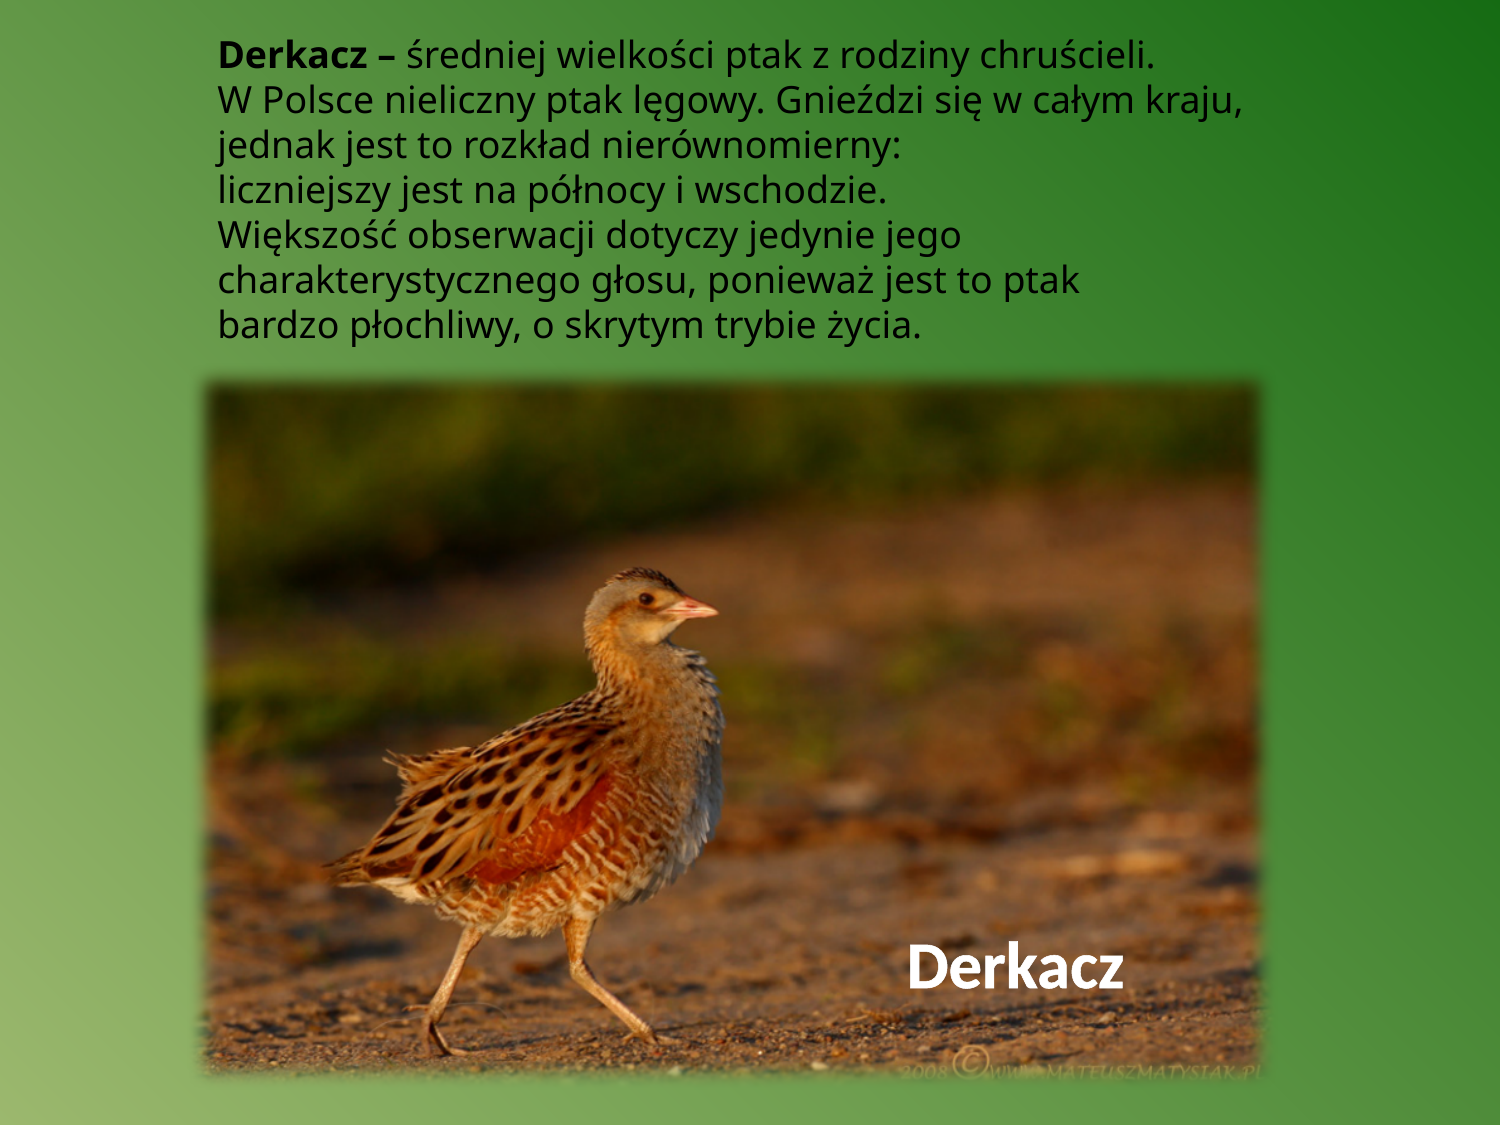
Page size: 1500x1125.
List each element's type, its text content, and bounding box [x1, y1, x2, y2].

picture [187, 363, 1278, 1091]
text_box Derkacz – średniej wielkości ptak z rodziny chruścieli. W Polsce nieliczny ptak lęgowy. Gnieździ się w całym kraju, jednak jest to rozkład nierównomierny: liczniejszy jest na północy i wschodzie. Większość obserwacji dotyczy jedynie jego charakterystycznego głosu, ponieważ jest to ptak bardzo płochliwy, o skrytym trybie życia. [202, 23, 1270, 361]
